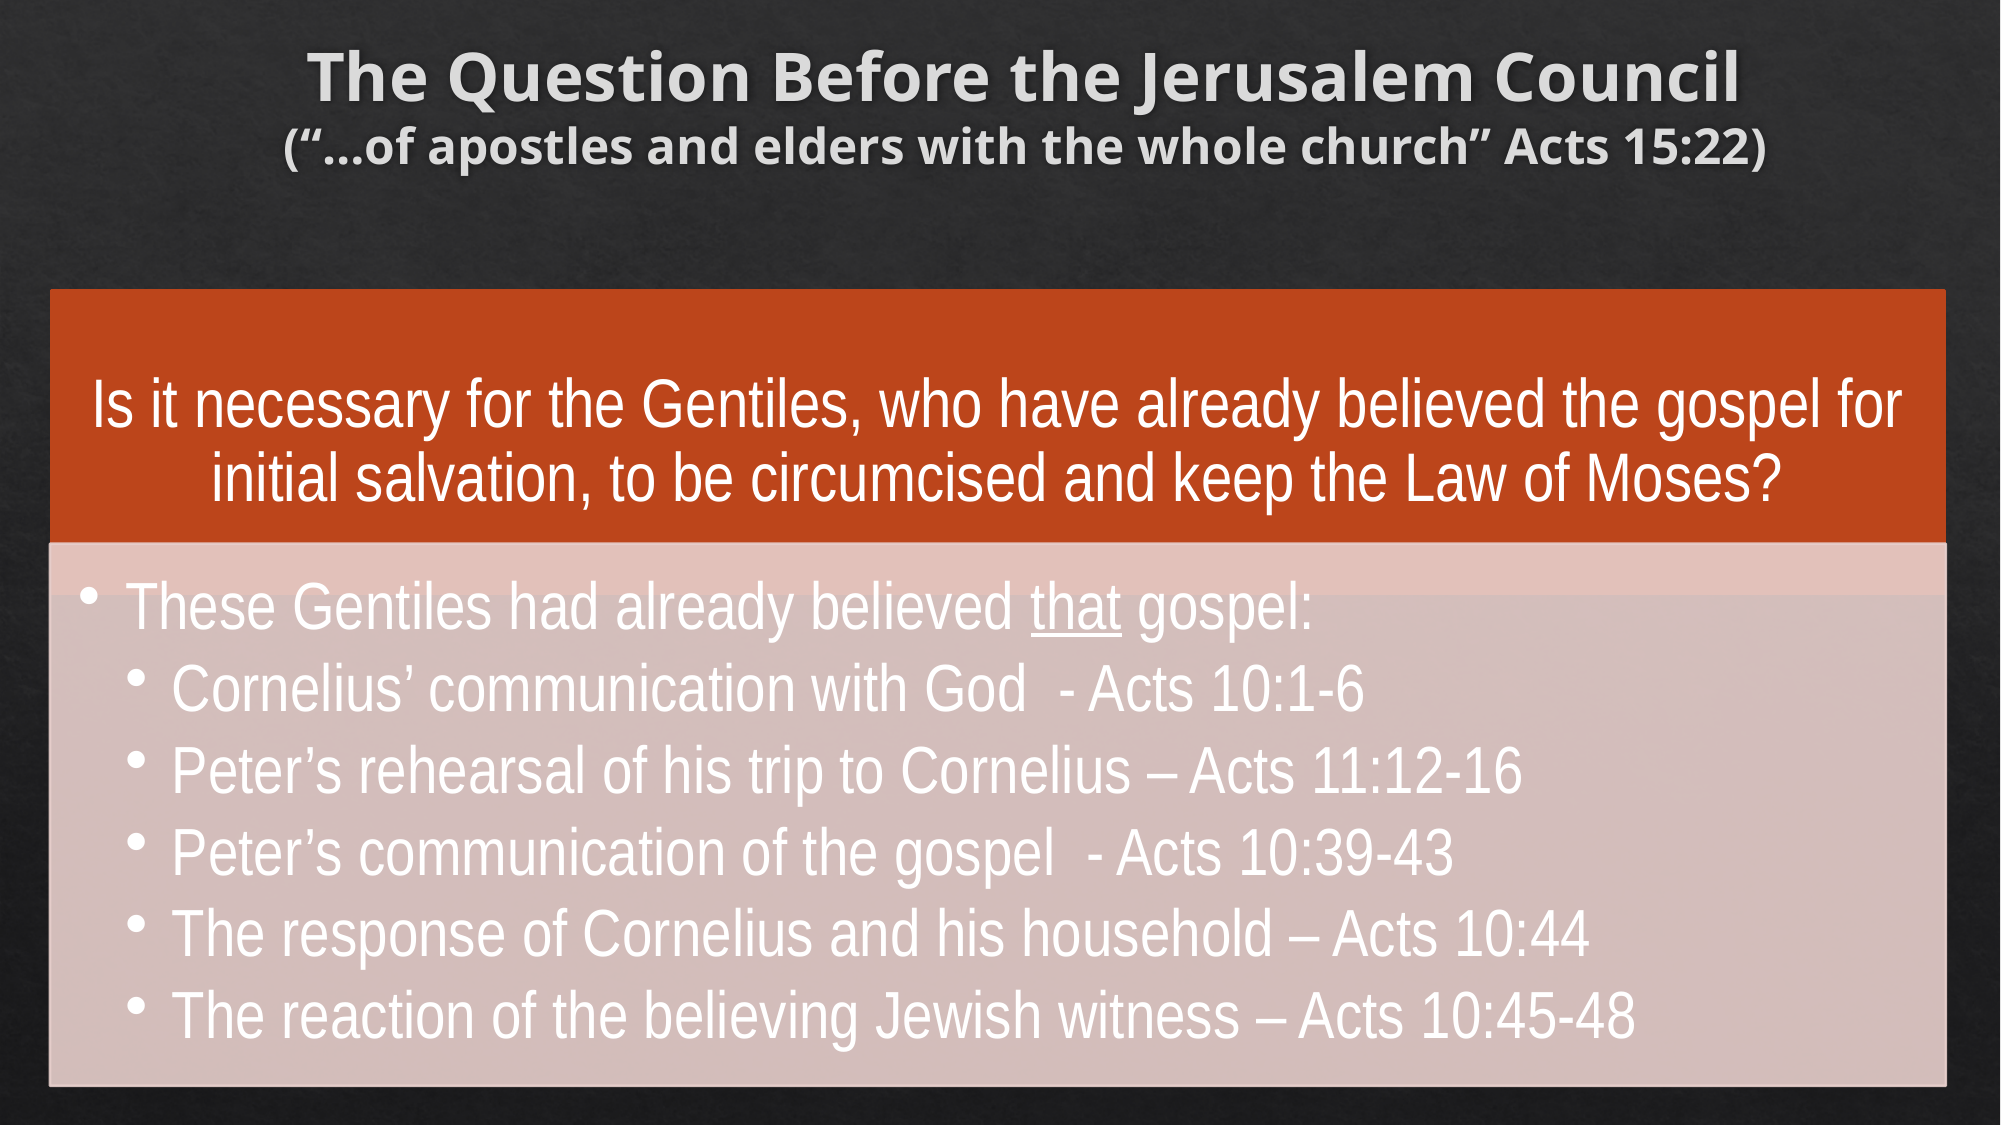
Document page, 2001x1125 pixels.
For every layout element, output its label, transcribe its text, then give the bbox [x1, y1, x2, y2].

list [49, 289, 1947, 1087]
title The Question Before the Jerusalem Council (“…of apostles and elders with the whole church” Acts 15:22) [50, 24, 2000, 185]
